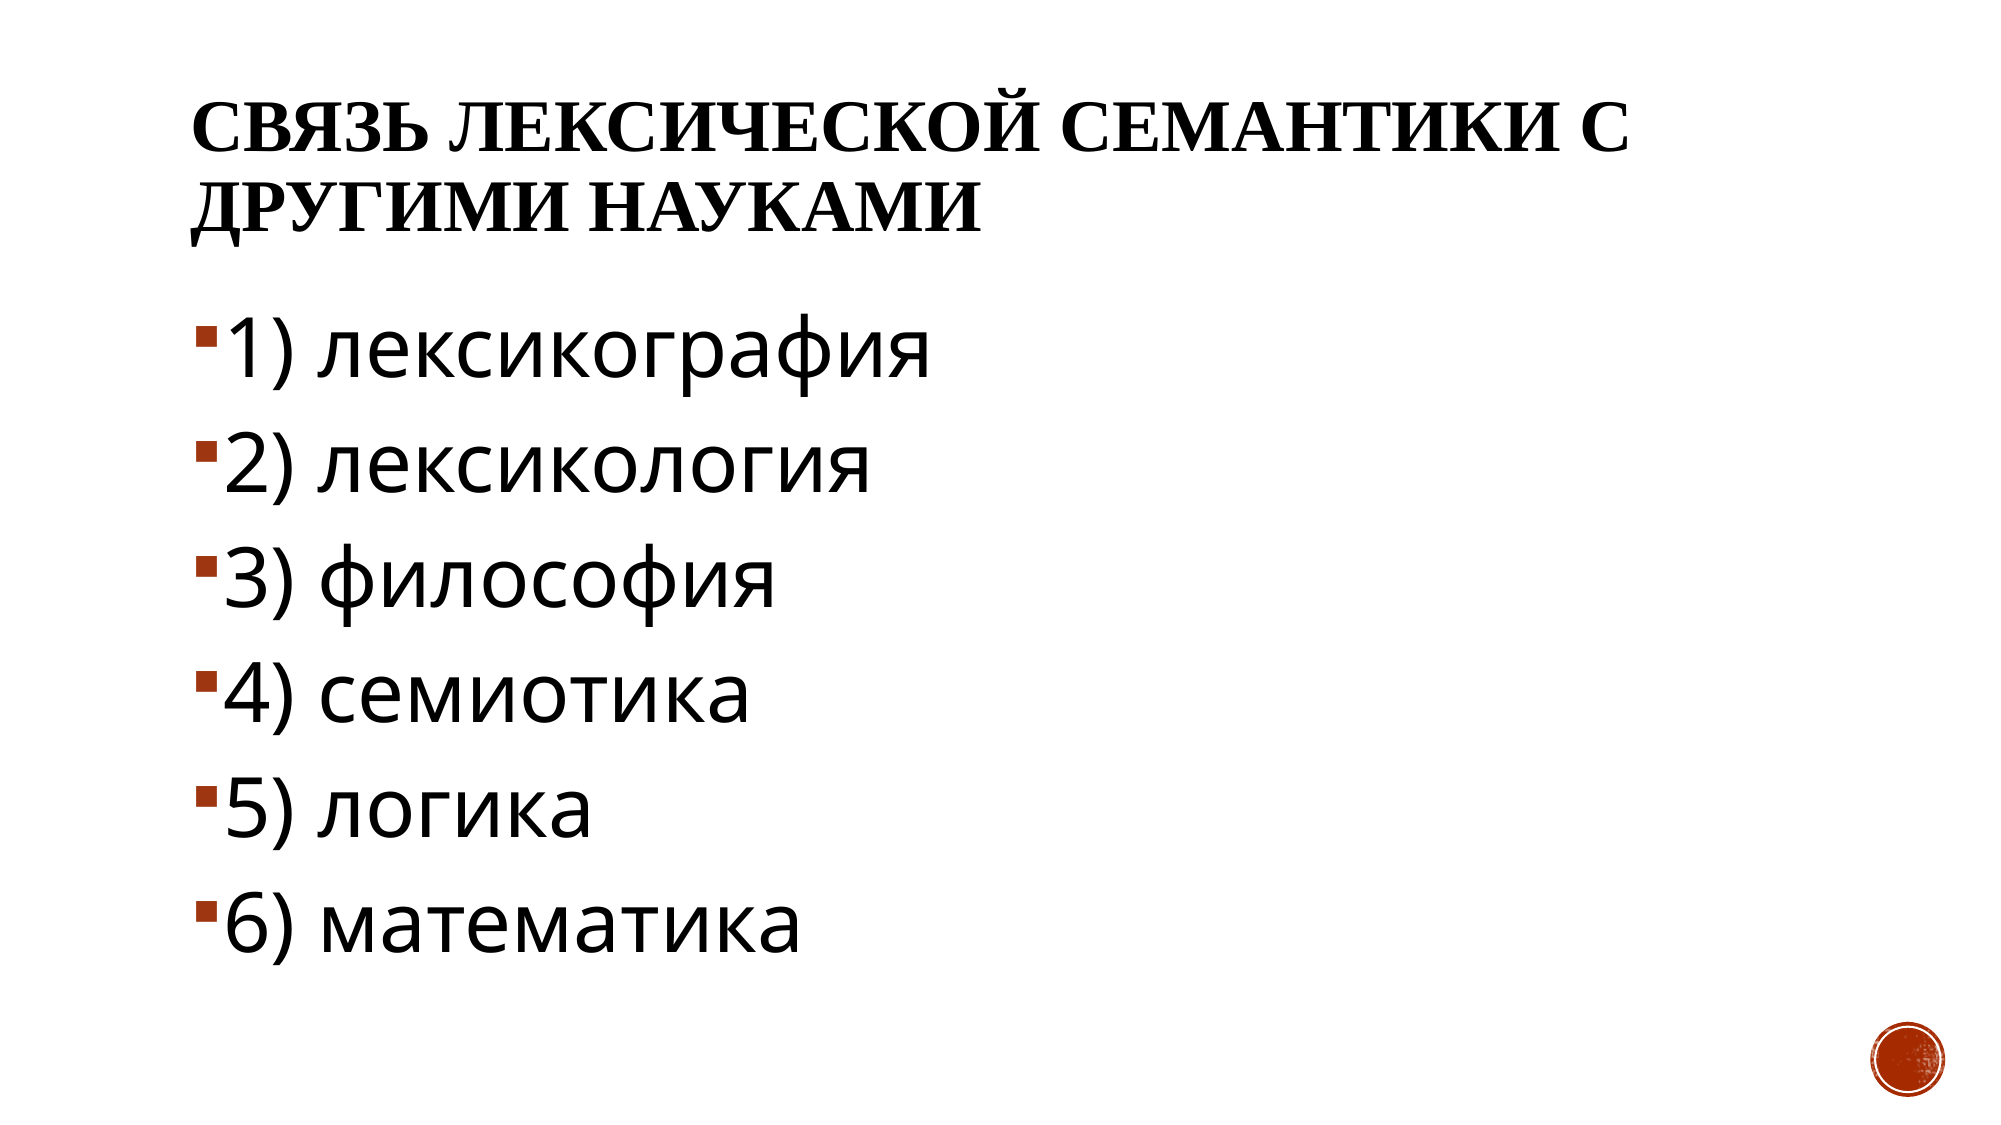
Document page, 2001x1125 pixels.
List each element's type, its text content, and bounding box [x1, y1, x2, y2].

list 1) лексикография 2) лексикология 3) философия 4) семиотика 5) логика 6) математика [175, 298, 1826, 1013]
title Связь лексической семантики с другими науками [175, 79, 1826, 298]
